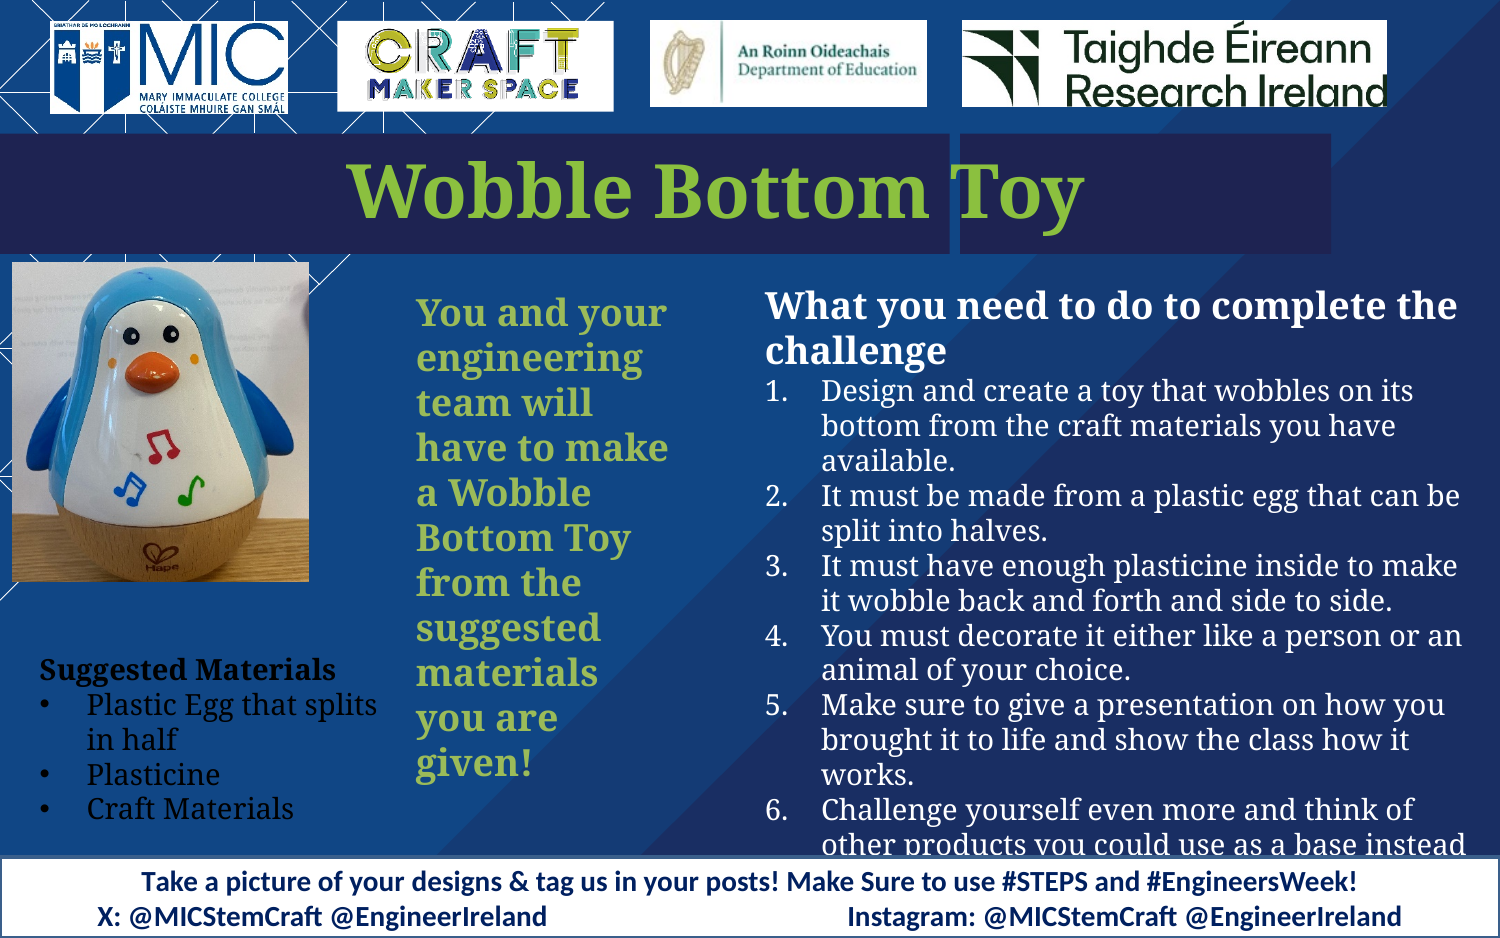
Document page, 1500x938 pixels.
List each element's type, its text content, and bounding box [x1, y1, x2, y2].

picture [649, 20, 927, 107]
text_box You and your engineering team will have to make a Wobble Bottom Toy from the suggested materials you are given! [401, 281, 689, 837]
picture [348, 10, 598, 118]
title Wobble Bottom Toy [346, 143, 1154, 235]
text_box Take a picture of your designs & tag us in your posts! Make Sure to use #STEPS and #EngineersWeek! X: @MICStemCraft @EngineerIreland Instagram: @MICStemCraft @EngineerIreland [0, 855, 1500, 938]
picture [12, 262, 309, 582]
list What you need to do to complete the challenge Design and create a toy that wobbles on its bottom from the craft materials you have available. It must be made from a plastic egg that can be split into halves. It must have enough plasticine inside to make it wobble back and forth and side to side. You must decorate it either like a person or an animal of your choice. Make sure to give a presentation on how you brought it to life and show the class how it works. Challenge yourself even more and think of other products you could use as a base instead of a plastic egg. [764, 282, 1471, 855]
picture [962, 20, 1387, 107]
text_box [602, 20, 614, 112]
picture [49, 21, 288, 115]
text_box Suggested Materials Plastic Egg that splits in half Plasticine Craft Materials [24, 643, 400, 834]
text_box [337, 20, 343, 112]
